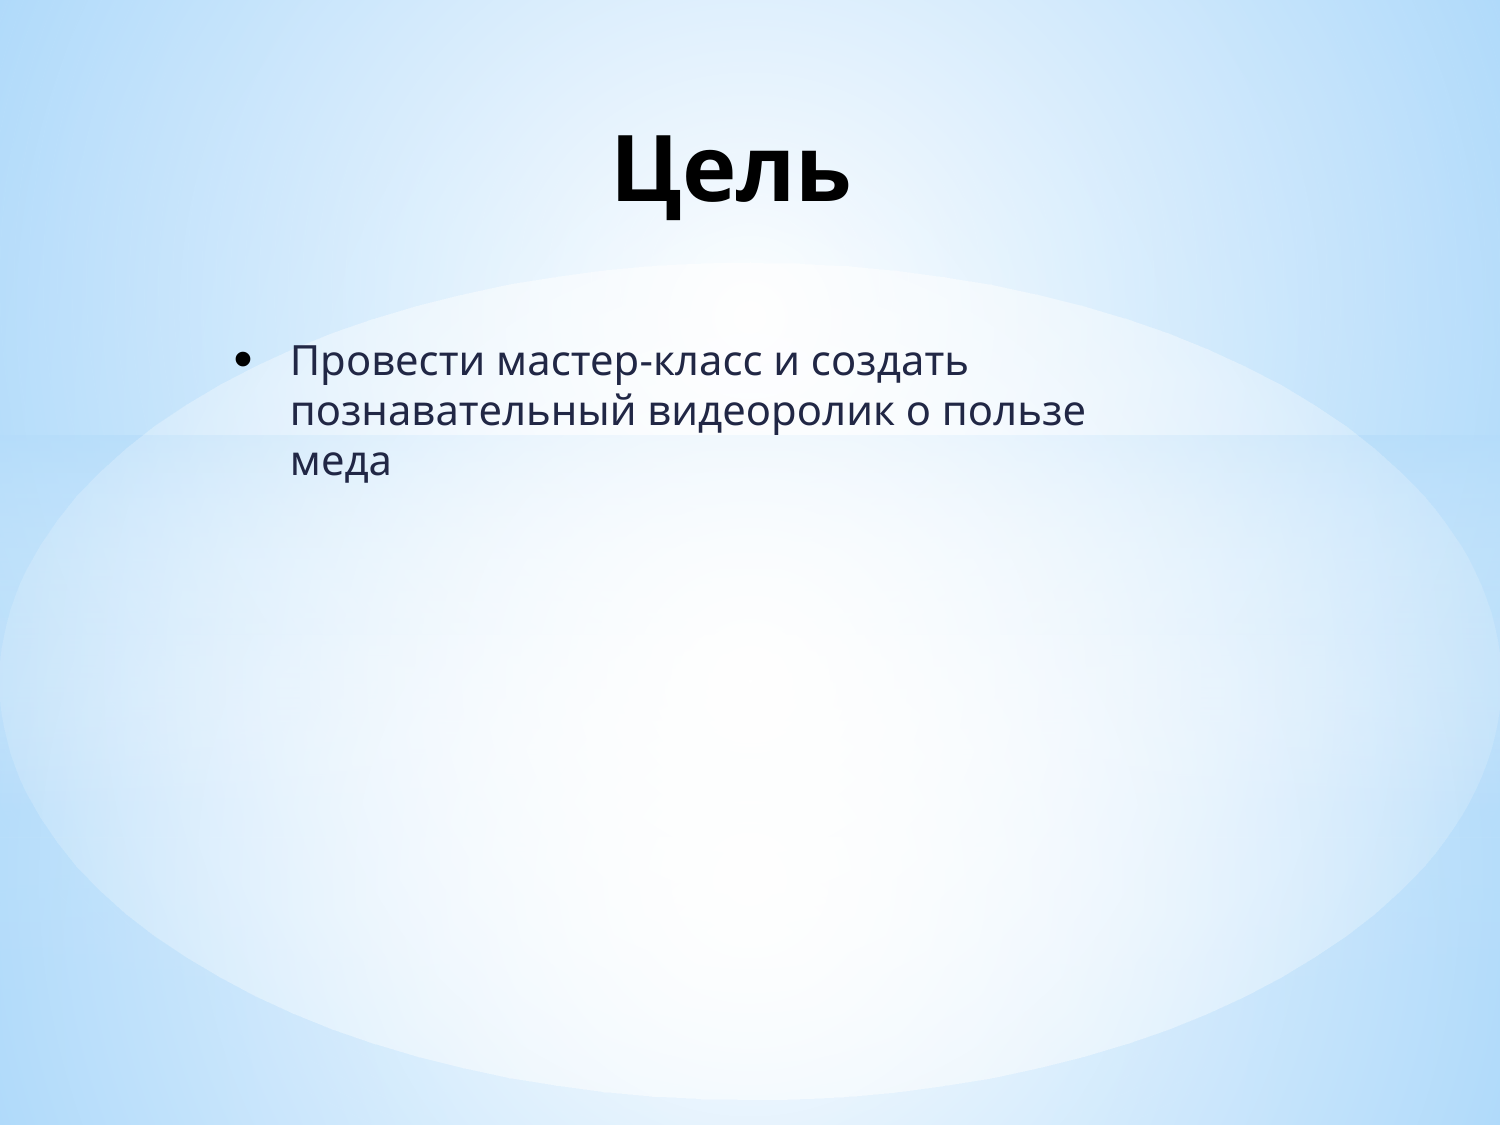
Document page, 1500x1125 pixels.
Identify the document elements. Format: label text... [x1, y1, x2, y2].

title Цель [253, 101, 1233, 228]
list Провести мастер-класс и создать познавательный видеоролик о пользе меда [218, 326, 1198, 811]
